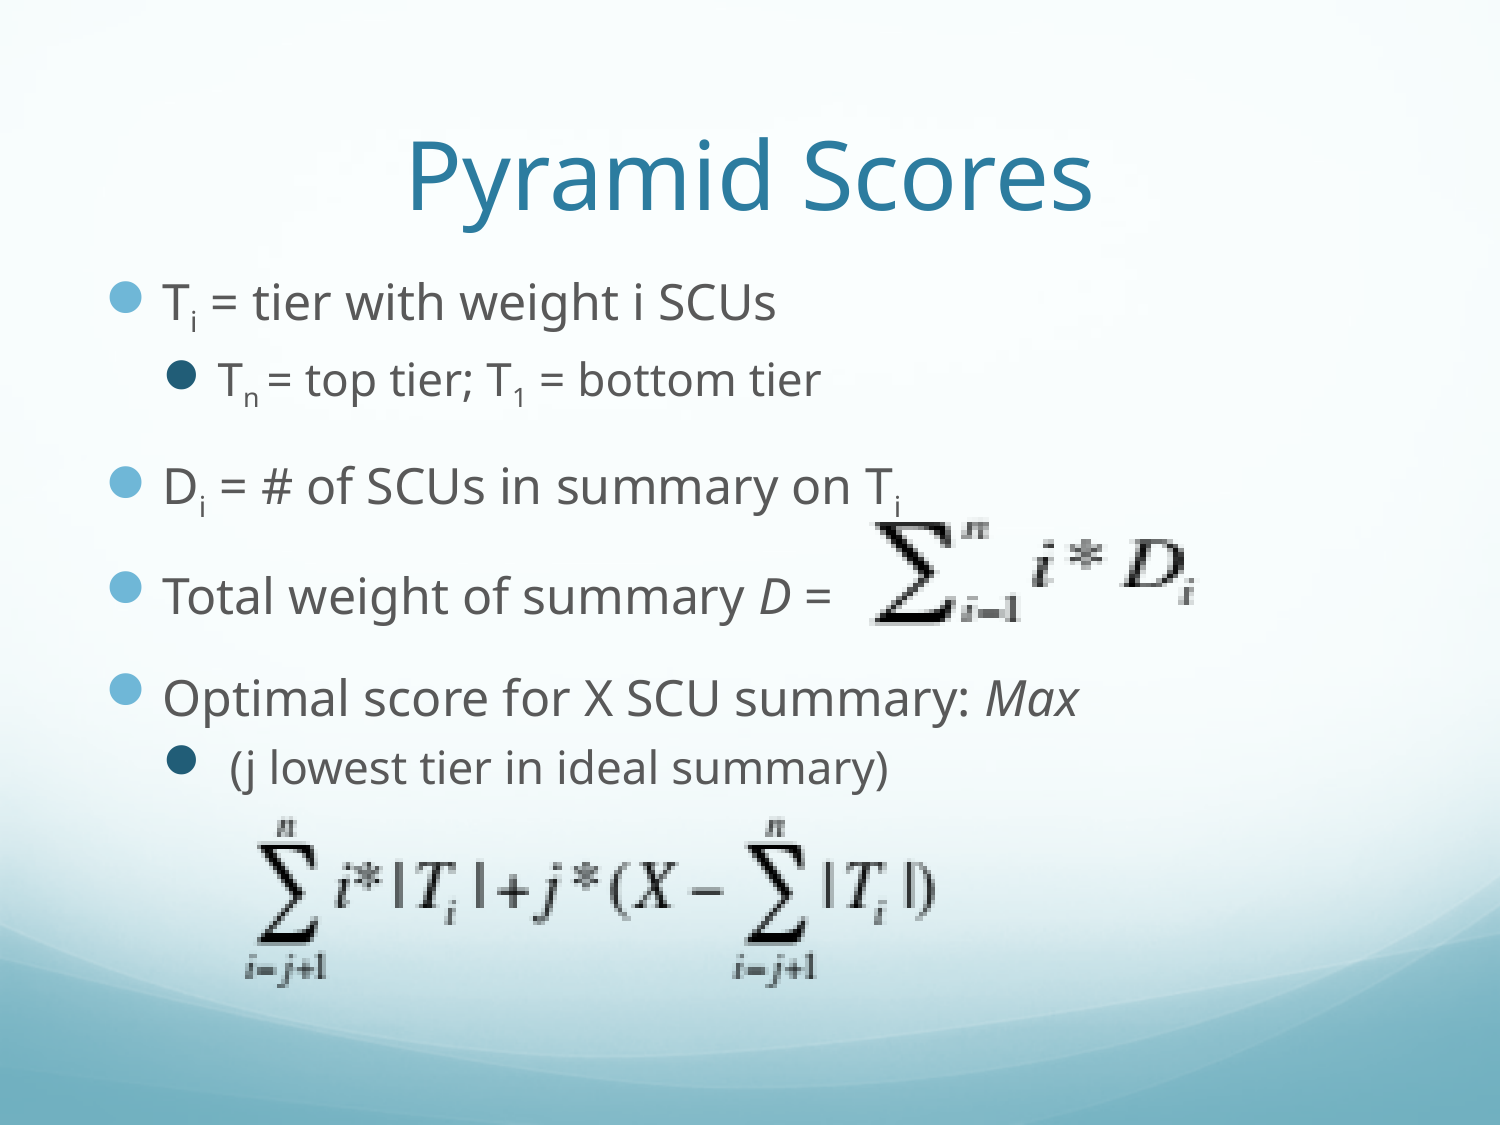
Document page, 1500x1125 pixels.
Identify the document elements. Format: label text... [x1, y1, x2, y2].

title Pyramid Scores [90, 17, 1410, 237]
list Ti = tier with weight i SCUs Tn = top tier; T1 = bottom tier Di = # of SCUs in summary on Ti Total weight of summary D = Optimal score for X SCU summary: Max (j lowest tier in ideal summary) [90, 262, 1410, 975]
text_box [859, 495, 1212, 632]
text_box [237, 791, 944, 997]
